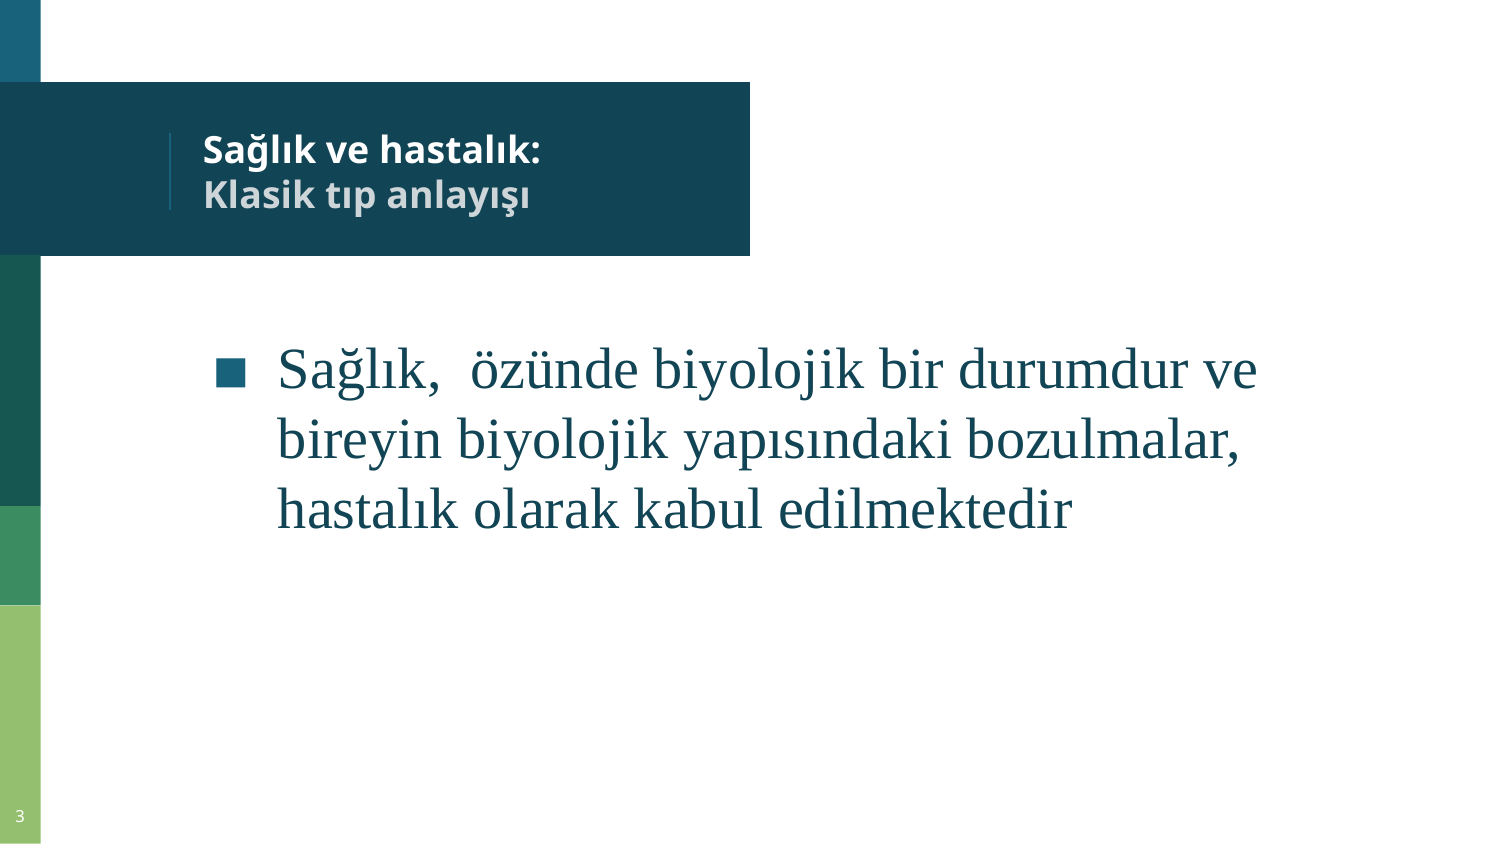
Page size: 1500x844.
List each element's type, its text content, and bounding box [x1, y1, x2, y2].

slide_number 3 [0, 790, 49, 844]
title Sağlık ve hastalık: Klasik tıp anlayışı [187, 87, 715, 256]
list Sağlık, özünde biyolojik bir durumdur ve bireyin biyolojik yapısındaki bozulmalar, hastalık olarak kabul edilmektedir [187, 315, 1425, 809]
